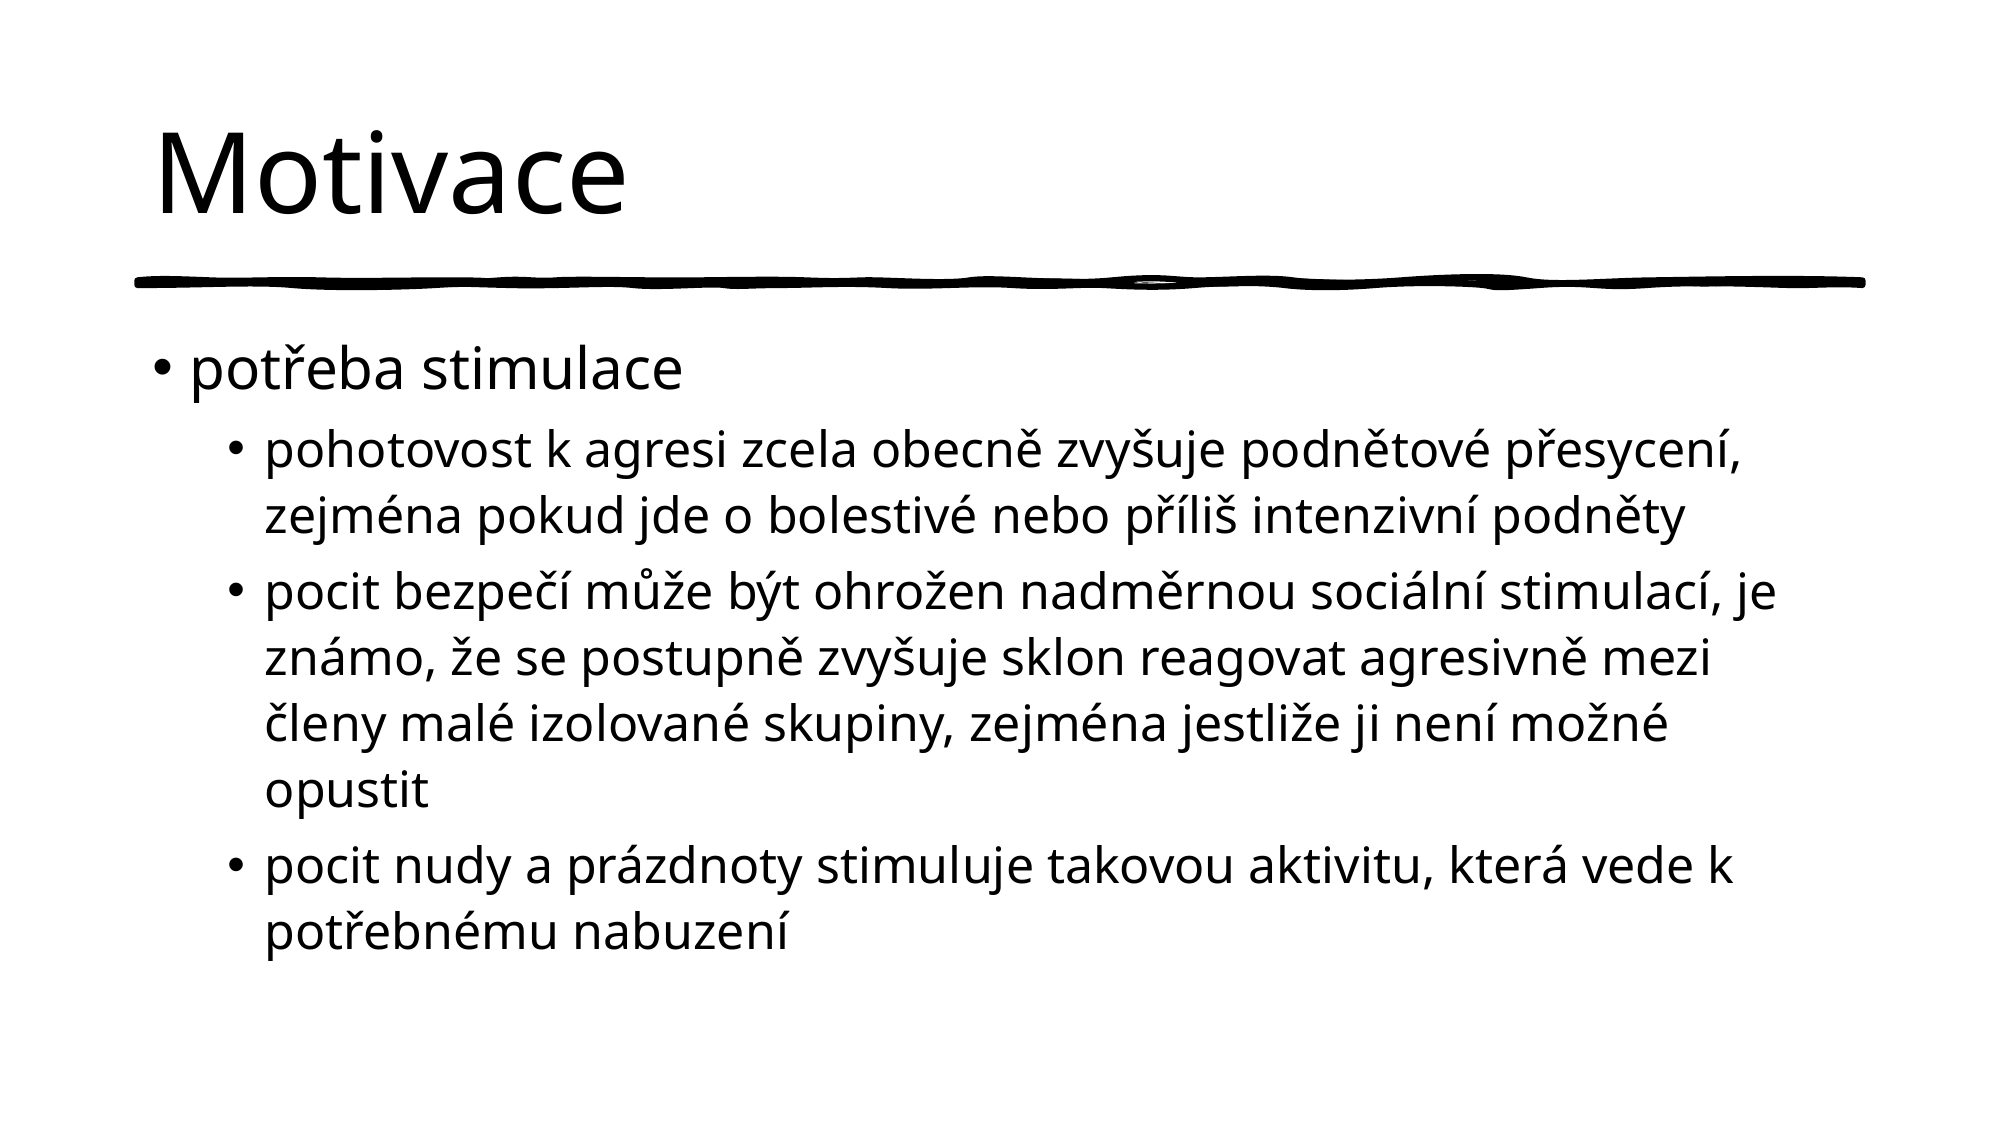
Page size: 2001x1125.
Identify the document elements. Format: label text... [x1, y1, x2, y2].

title Motivace [137, 59, 1863, 278]
list potřeba stimulace pohotovost k agresi zcela obecně zvyšuje podnětové přesycení, zejména pokud jde o bolestivé nebo příliš intenzivní podněty pocit bezpečí může být ohrožen nadměrnou sociální stimulací, je známo, že se postupně zvyšuje sklon reagovat agresivně mezi členy malé izolované skupiny, zejména jestliže ji není možné opustit pocit nudy a prázdnoty stimuluje takovou aktivitu, která vede k potřebnému nabuzení [137, 316, 1863, 1014]
